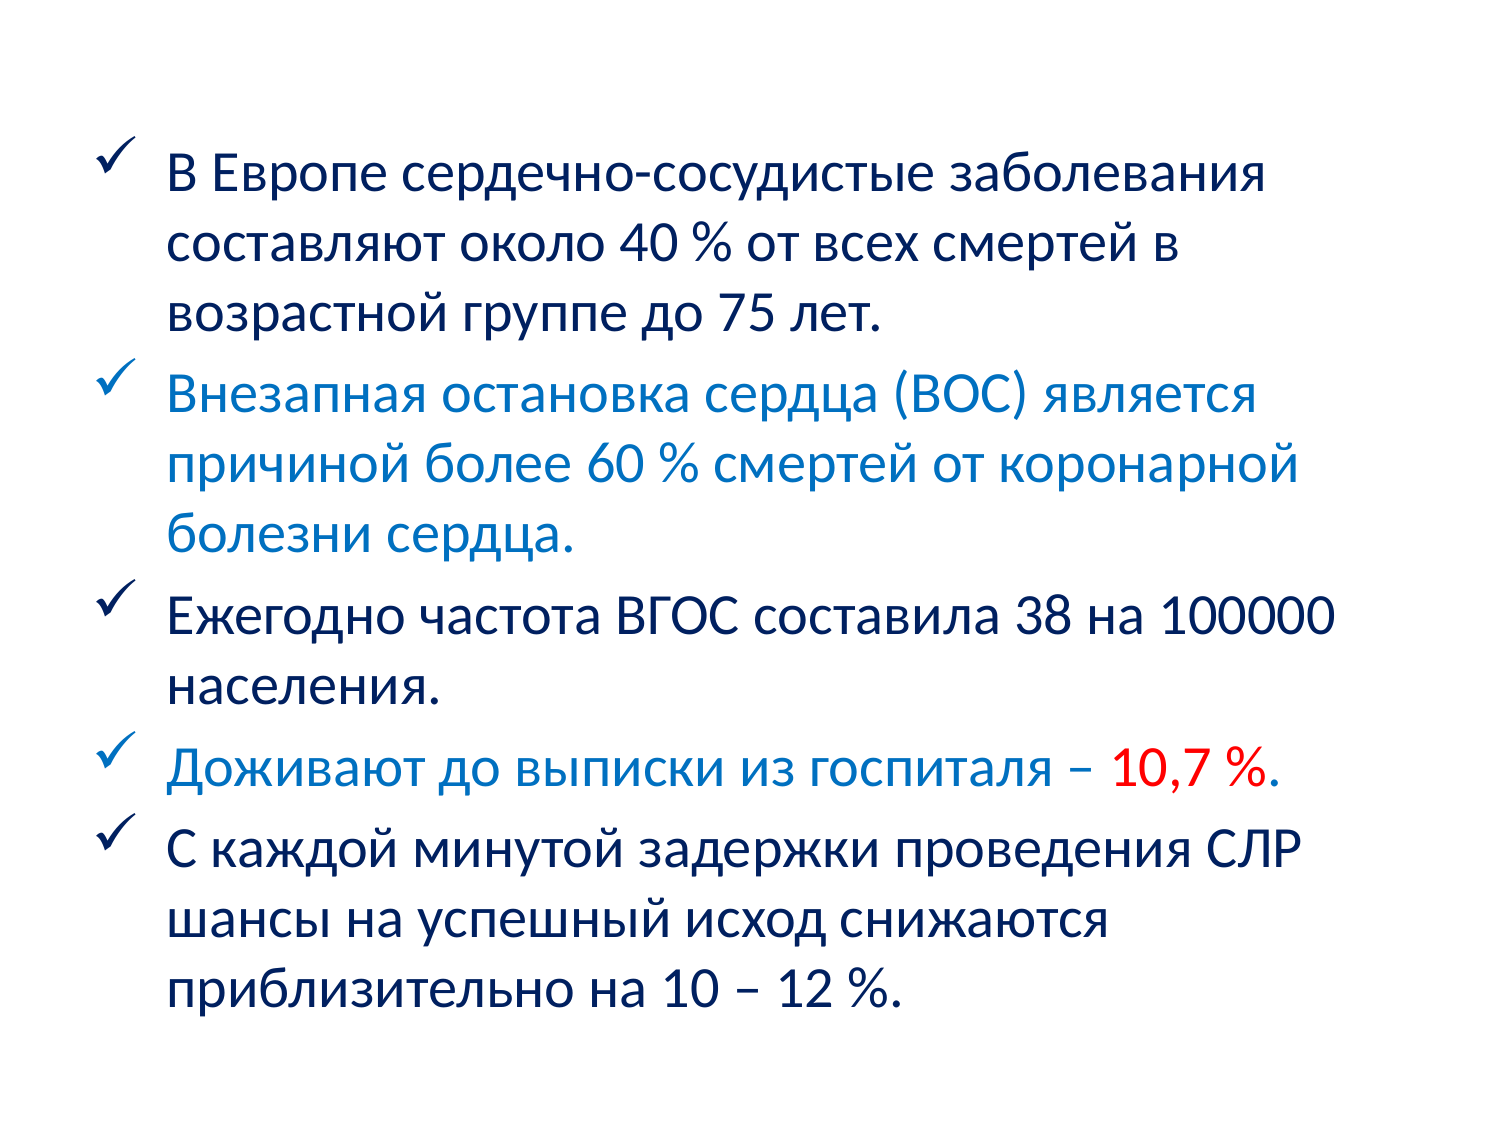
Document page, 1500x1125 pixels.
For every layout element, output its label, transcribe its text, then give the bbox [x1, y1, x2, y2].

subtitle В Европе сердечно-сосудистые заболевания составляют около 40 % от всех смертей в возрастной группе до 75 лет. Внезапная остановка сердца (ВОС) является причиной более 60 % смертей от коронарной болезни сердца. Ежегодно частота ВГОС составила 38 на 100000 населения. Доживают до выписки из госпиталя – 10,7 %. С каждой минутой задержки проведения СЛР шансы на успешный исход снижаются приблизительно на 10 – 12 %. [76, 125, 1459, 1094]
